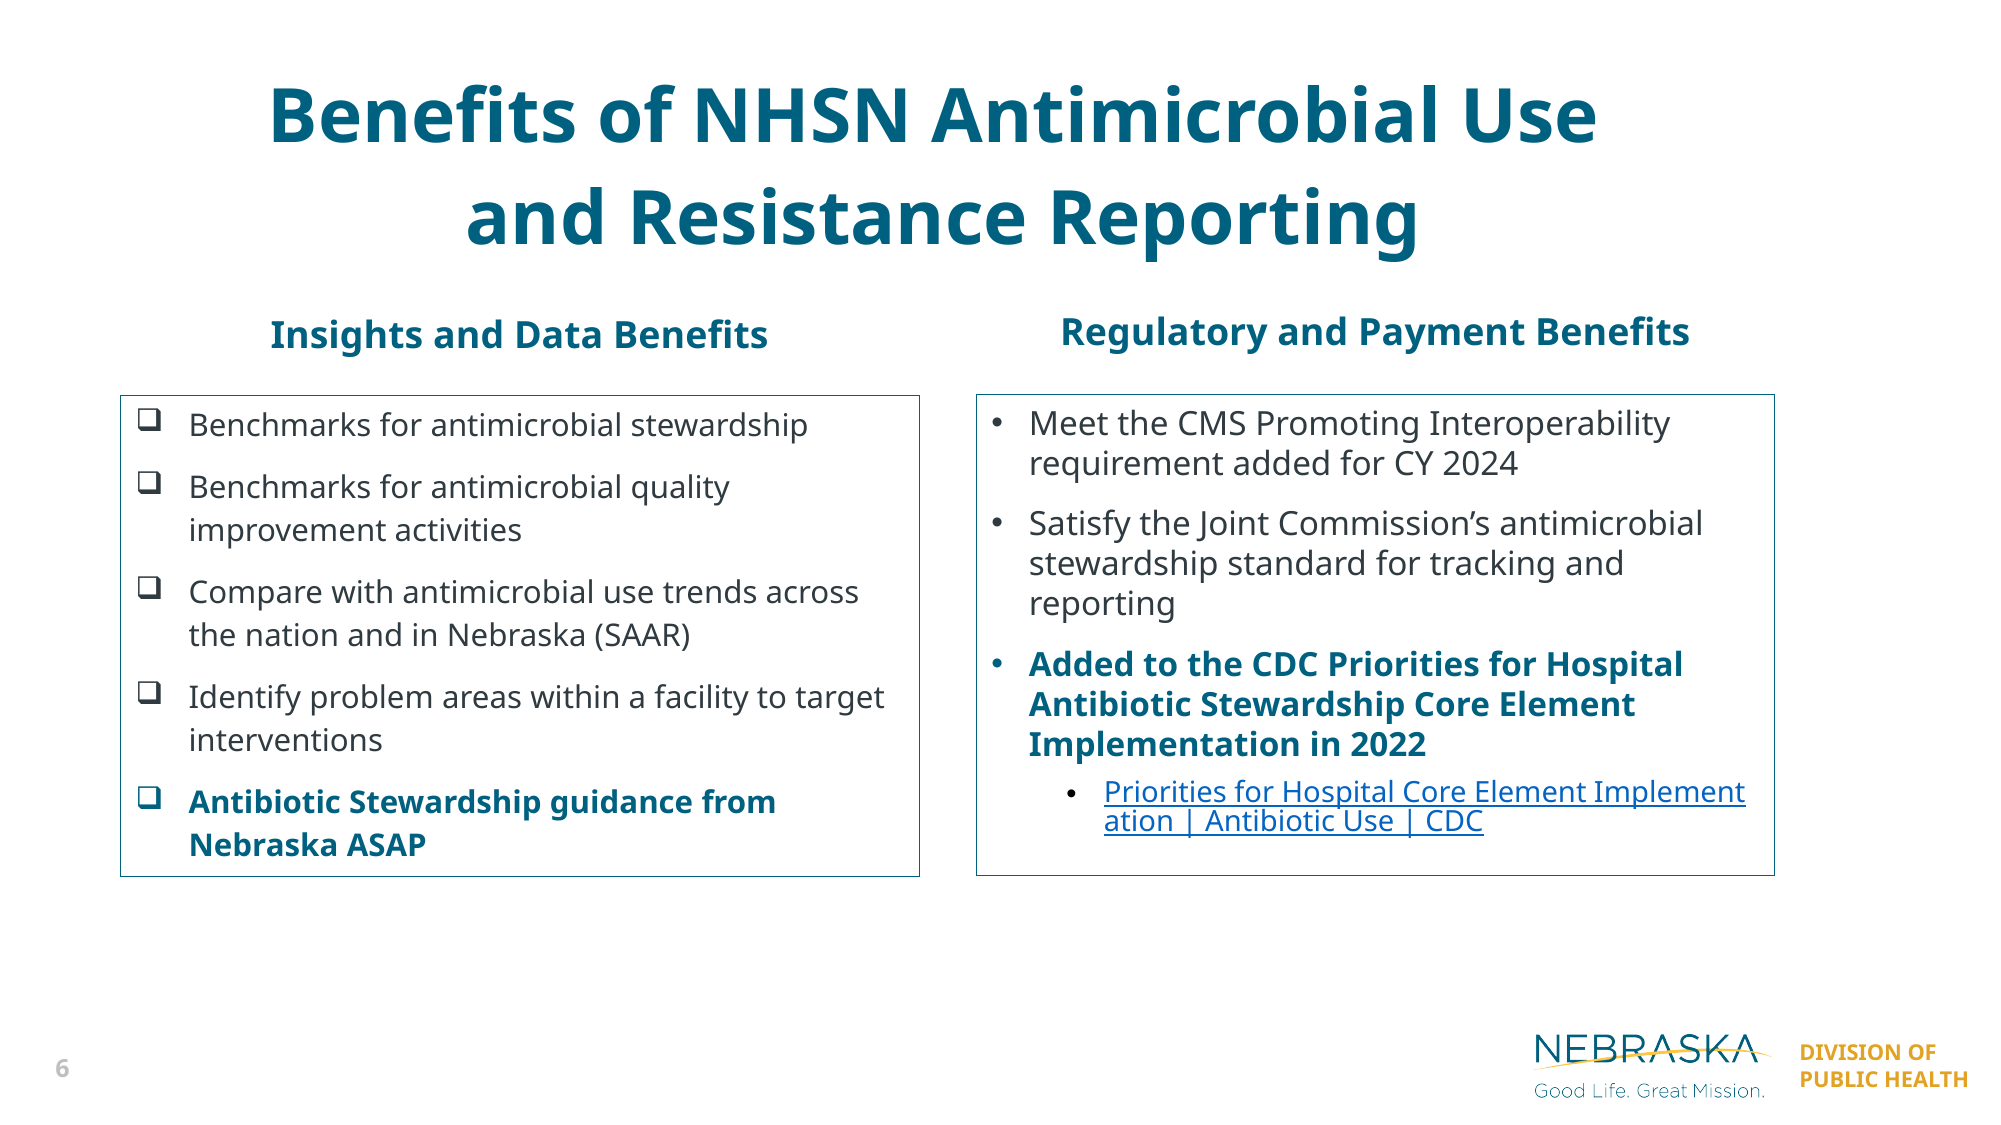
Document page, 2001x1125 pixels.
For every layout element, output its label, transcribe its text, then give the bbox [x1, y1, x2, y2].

picture [1540, 1034, 1556, 1054]
text_box Meet the CMS Promoting Interoperability requirement added for CY 2024 Satisfy the Joint Commission’s antimicrobial stewardship standard for tracking and reporting Added to the CDC Priorities for Hospital Antibiotic Stewardship Core Element Implementation in 2022 Priorities for Hospital Core Element Implementation | Antibiotic Use | CDC [976, 394, 1775, 876]
picture [1533, 1034, 1772, 1108]
text_box Regulatory and Payment Benefits [875, 300, 1876, 361]
text_box Insights and Data Benefits [19, 303, 1021, 364]
picture [1598, 1038, 1611, 1047]
picture [1626, 1038, 1641, 1048]
list Benefits of NHSN Antimicrobial Use and Resistance Reporting [93, 61, 1794, 298]
list Benchmarks for antimicrobial stewardship Benchmarks for antimicrobial quality improvement activities Compare with antimicrobial use trends across the nation and in Nebraska (SAAR) Identify problem areas within a facility to target interventions Antibiotic Stewardship guidance from Nebraska ASAP [120, 395, 920, 877]
slide_number 6 [40, 1039, 491, 1100]
picture [1710, 1034, 1724, 1049]
